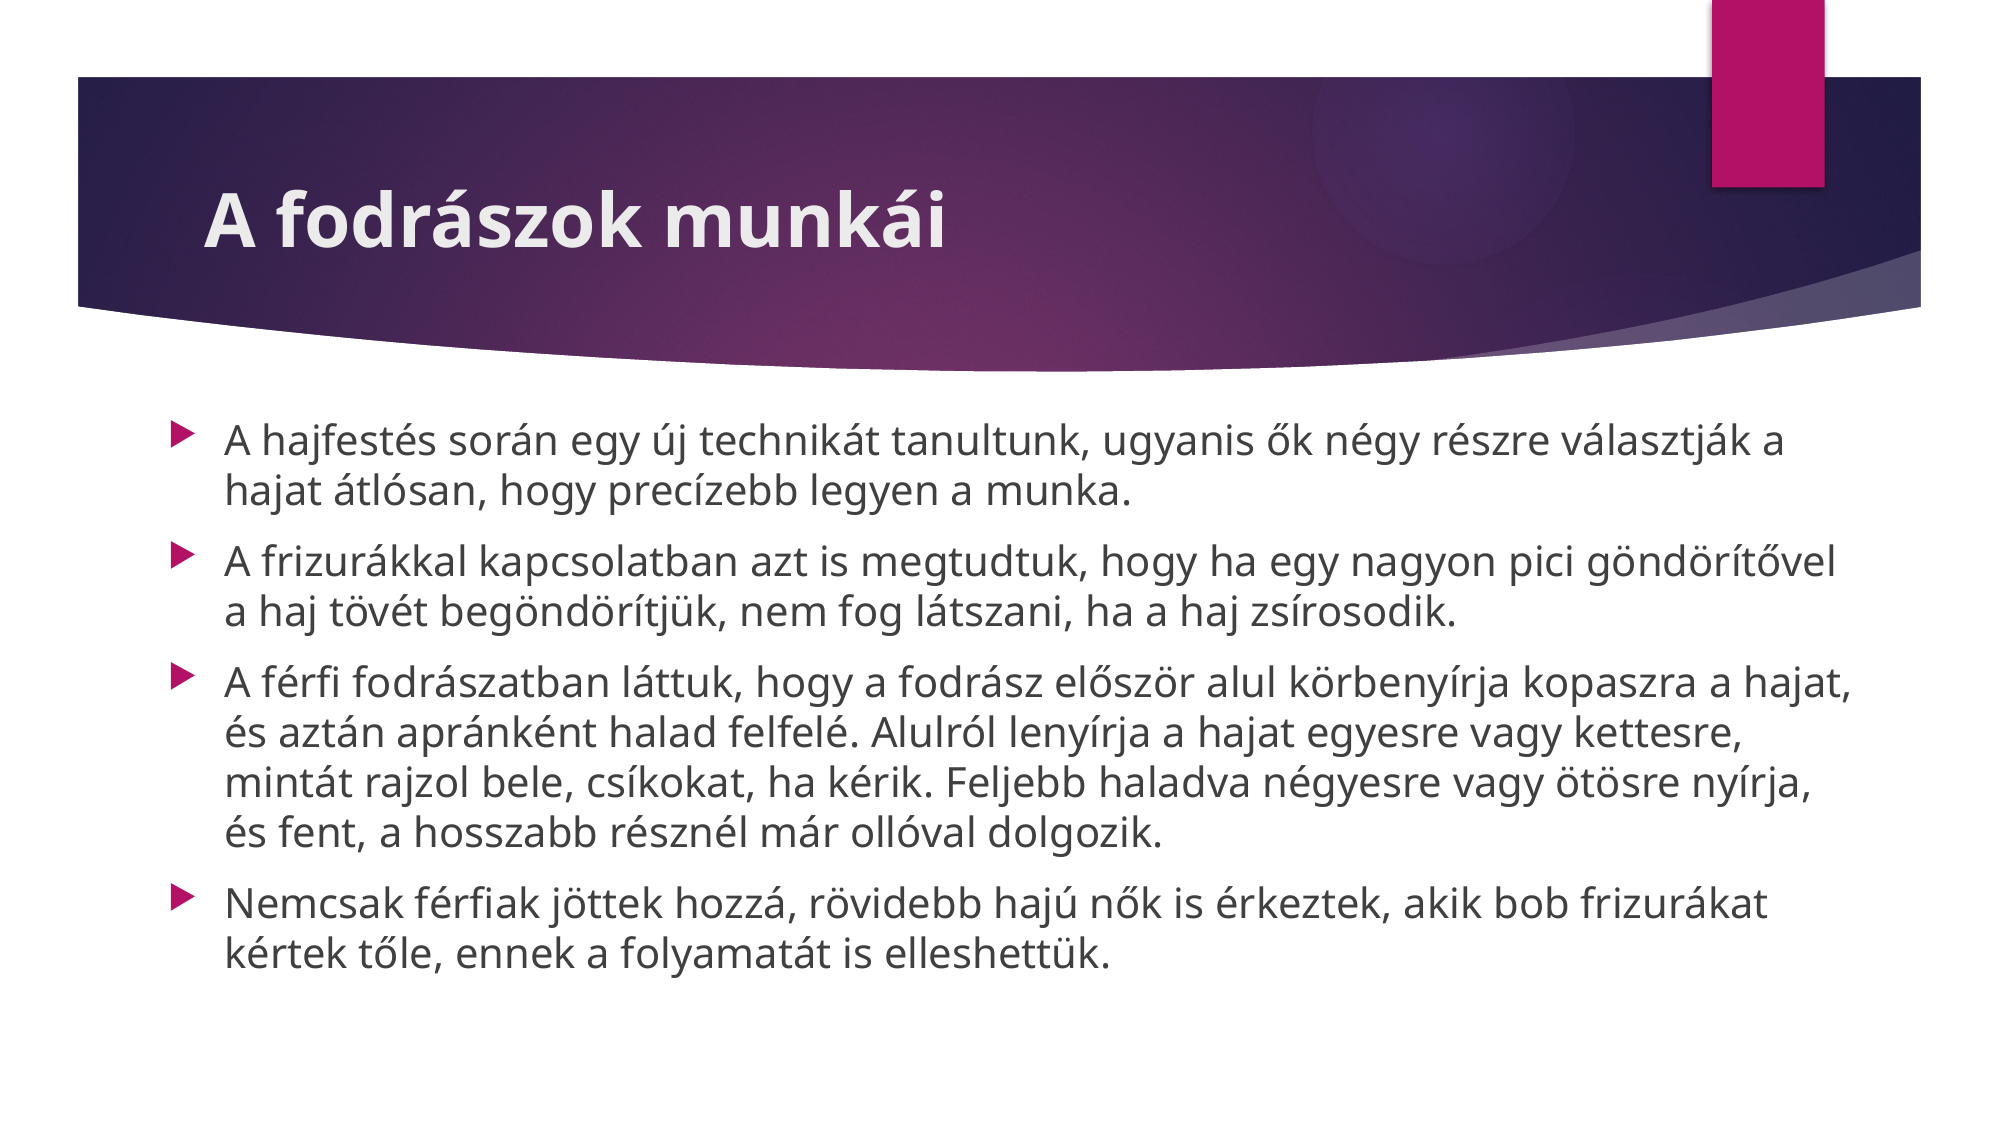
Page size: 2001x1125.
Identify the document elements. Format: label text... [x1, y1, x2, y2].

list A hajfestés során egy új technikát tanultunk, ugyanis ők négy részre választják a hajat átlósan, hogy precízebb legyen a munka. A frizurákkal kapcsolatban azt is megtudtuk, hogy ha egy nagyon pici göndörítővel a haj tövét begöndörítjük, nem fog látszani, ha a haj zsírosodik. A férfi fodrászatban láttuk, hogy a fodrász először alul körbenyírja kopaszra a hajat, és aztán apránként halad felfelé. Alulról lenyírja a hajat egyesre vagy kettesre, mintát rajzol bele, csíkokat, ha kérik. Feljebb haladva négyesre vagy ötösre nyírja, és fent, a hosszabb résznél már ollóval dolgozik. Nemcsak férfiak jöttek hozzá, rövidebb hajú nők is érkeztek, akik bob frizurákat kértek tőle, ennek a folyamatát is elleshettük. [153, 406, 1878, 1076]
title A fodrászok munkái [189, 159, 1627, 276]
